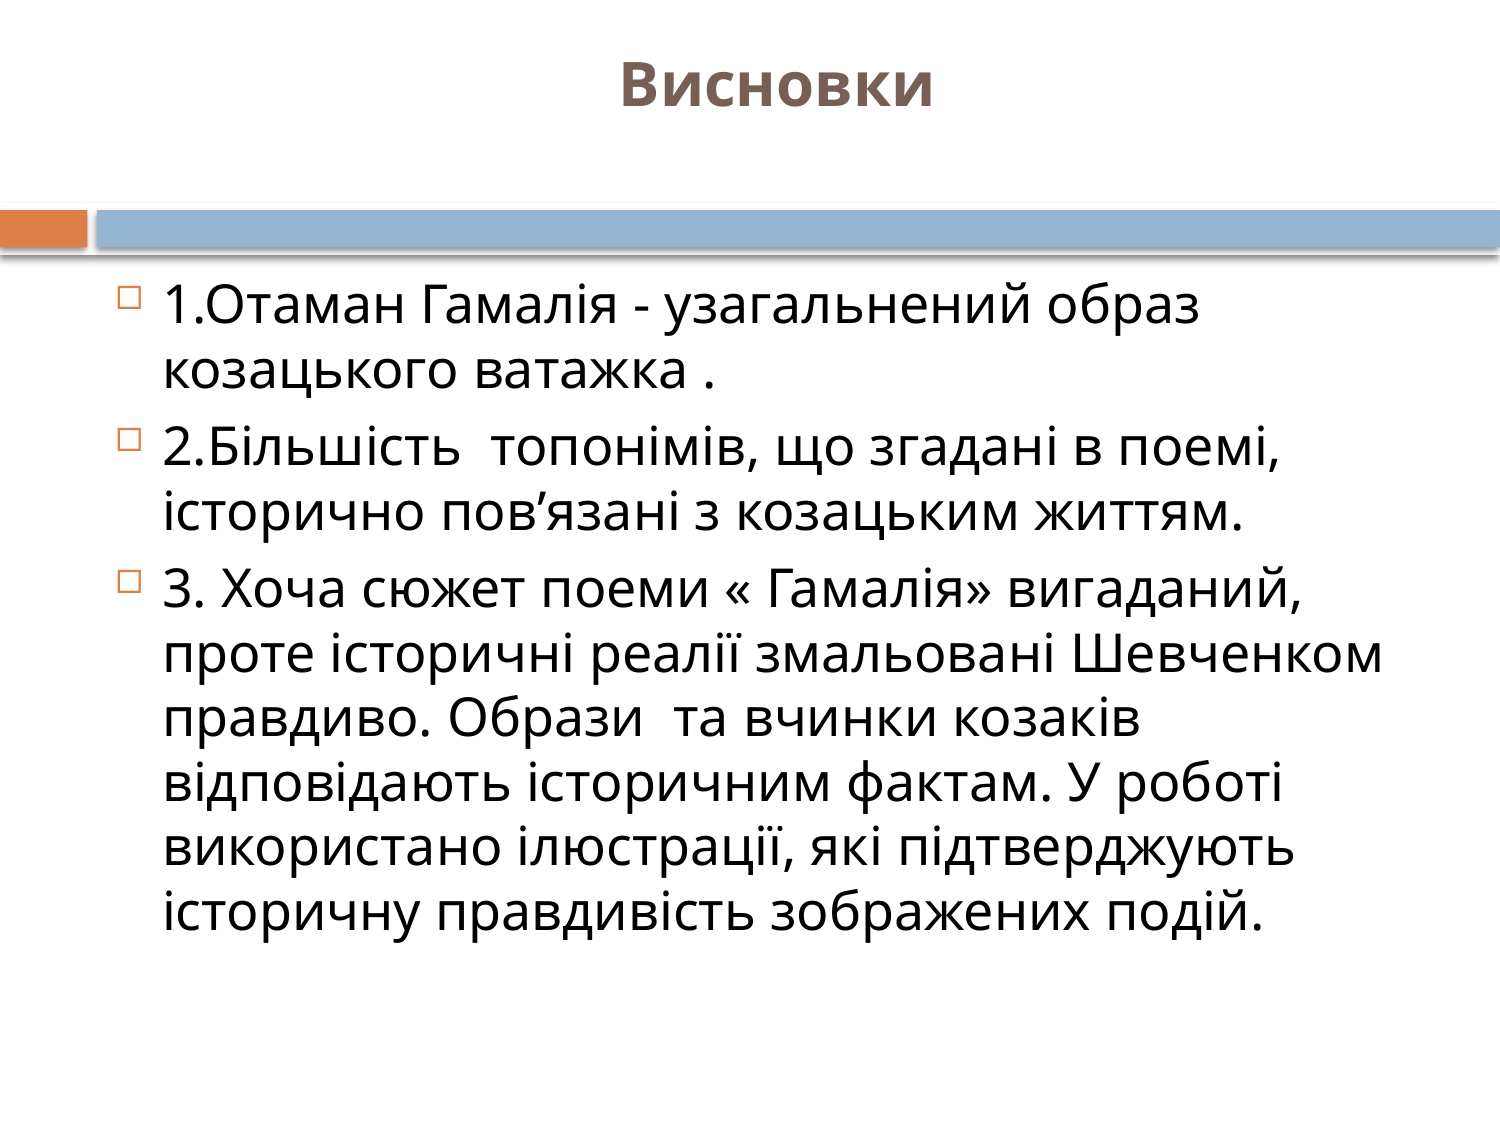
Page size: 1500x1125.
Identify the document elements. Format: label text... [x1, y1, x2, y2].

title Висновки [100, 37, 1438, 200]
list 1.Отаман Гамалія - узагальнений образ козацького ватажка . 2.Більшість топонімів, що згадані в поемі, історично пов’язані з козацьким життям. 3. Хоча сюжет поеми « Гамалія» вигаданий, проте історичні реалії змальовані Шевченком правдиво. Образи та вчинки козаків відповідають історичним фактам. У роботі використано ілюстрації, які підтверджують історичну правдивість зображених подій. [100, 262, 1438, 1000]
